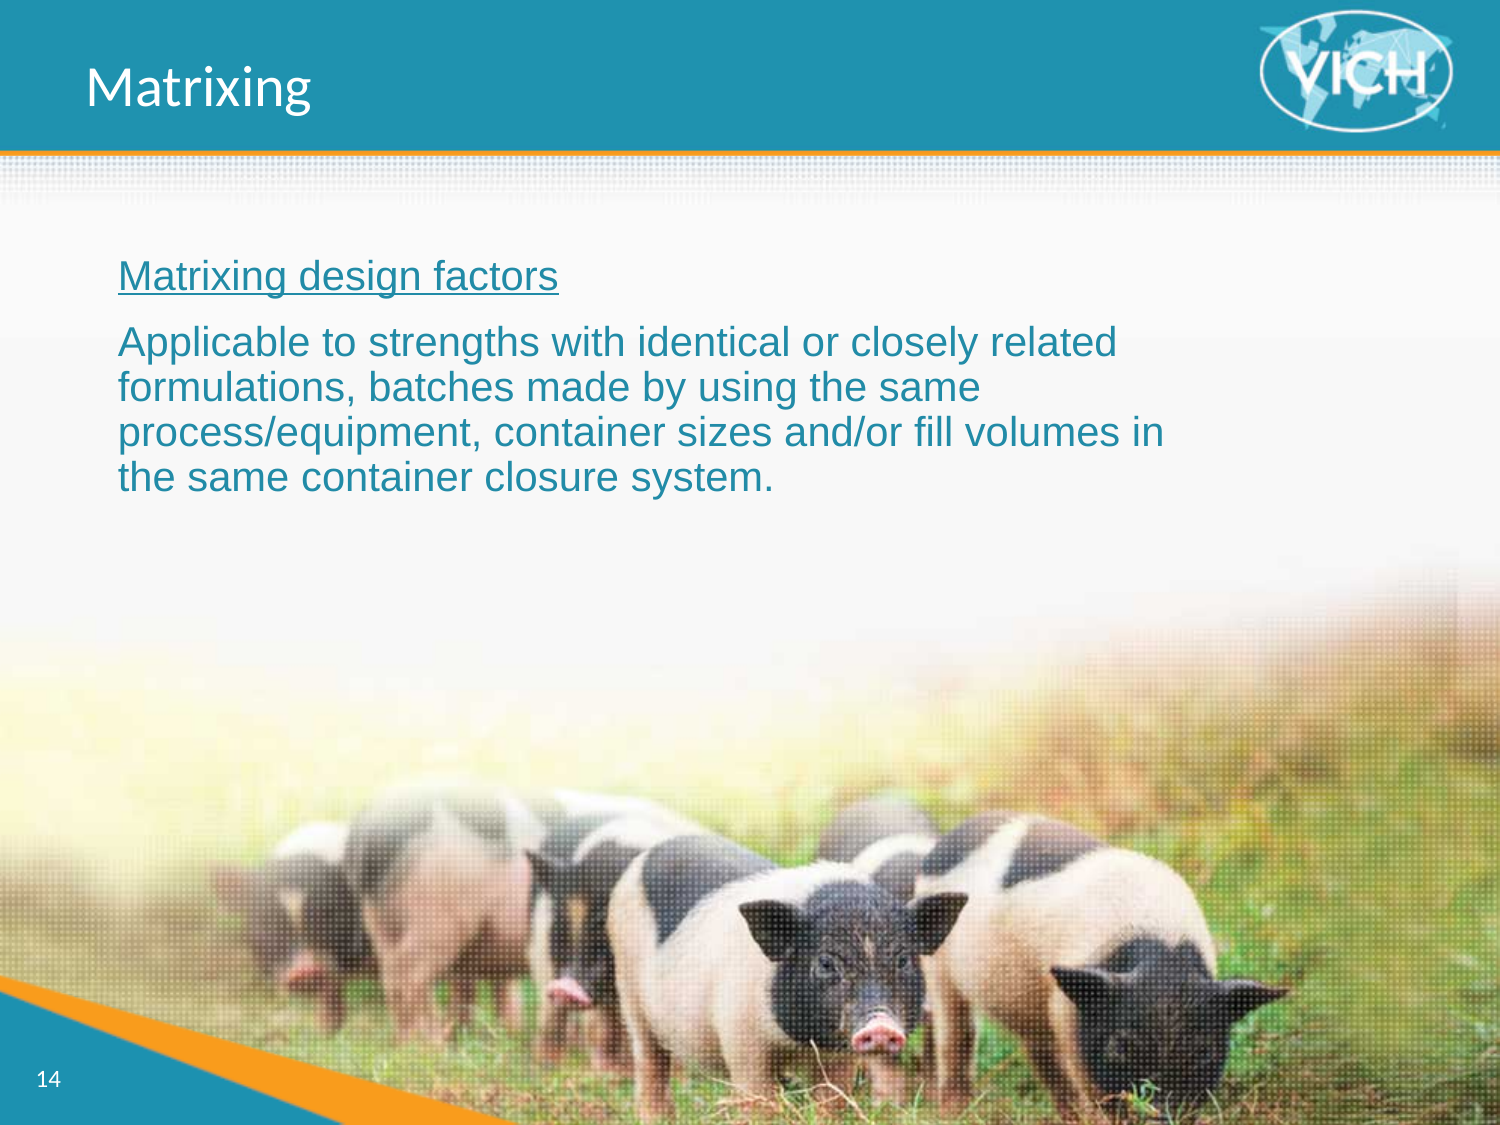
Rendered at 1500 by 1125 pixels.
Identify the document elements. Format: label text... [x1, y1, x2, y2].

list Matrixing [70, 48, 1220, 134]
list Matrixing design factors Applicable to strengths with identical or closely related formulations, batches made by using the same process/equipment, container sizes and/or fill volumes in the same container closure system. [103, 247, 1205, 973]
picture [0, 0, 1500, 1125]
